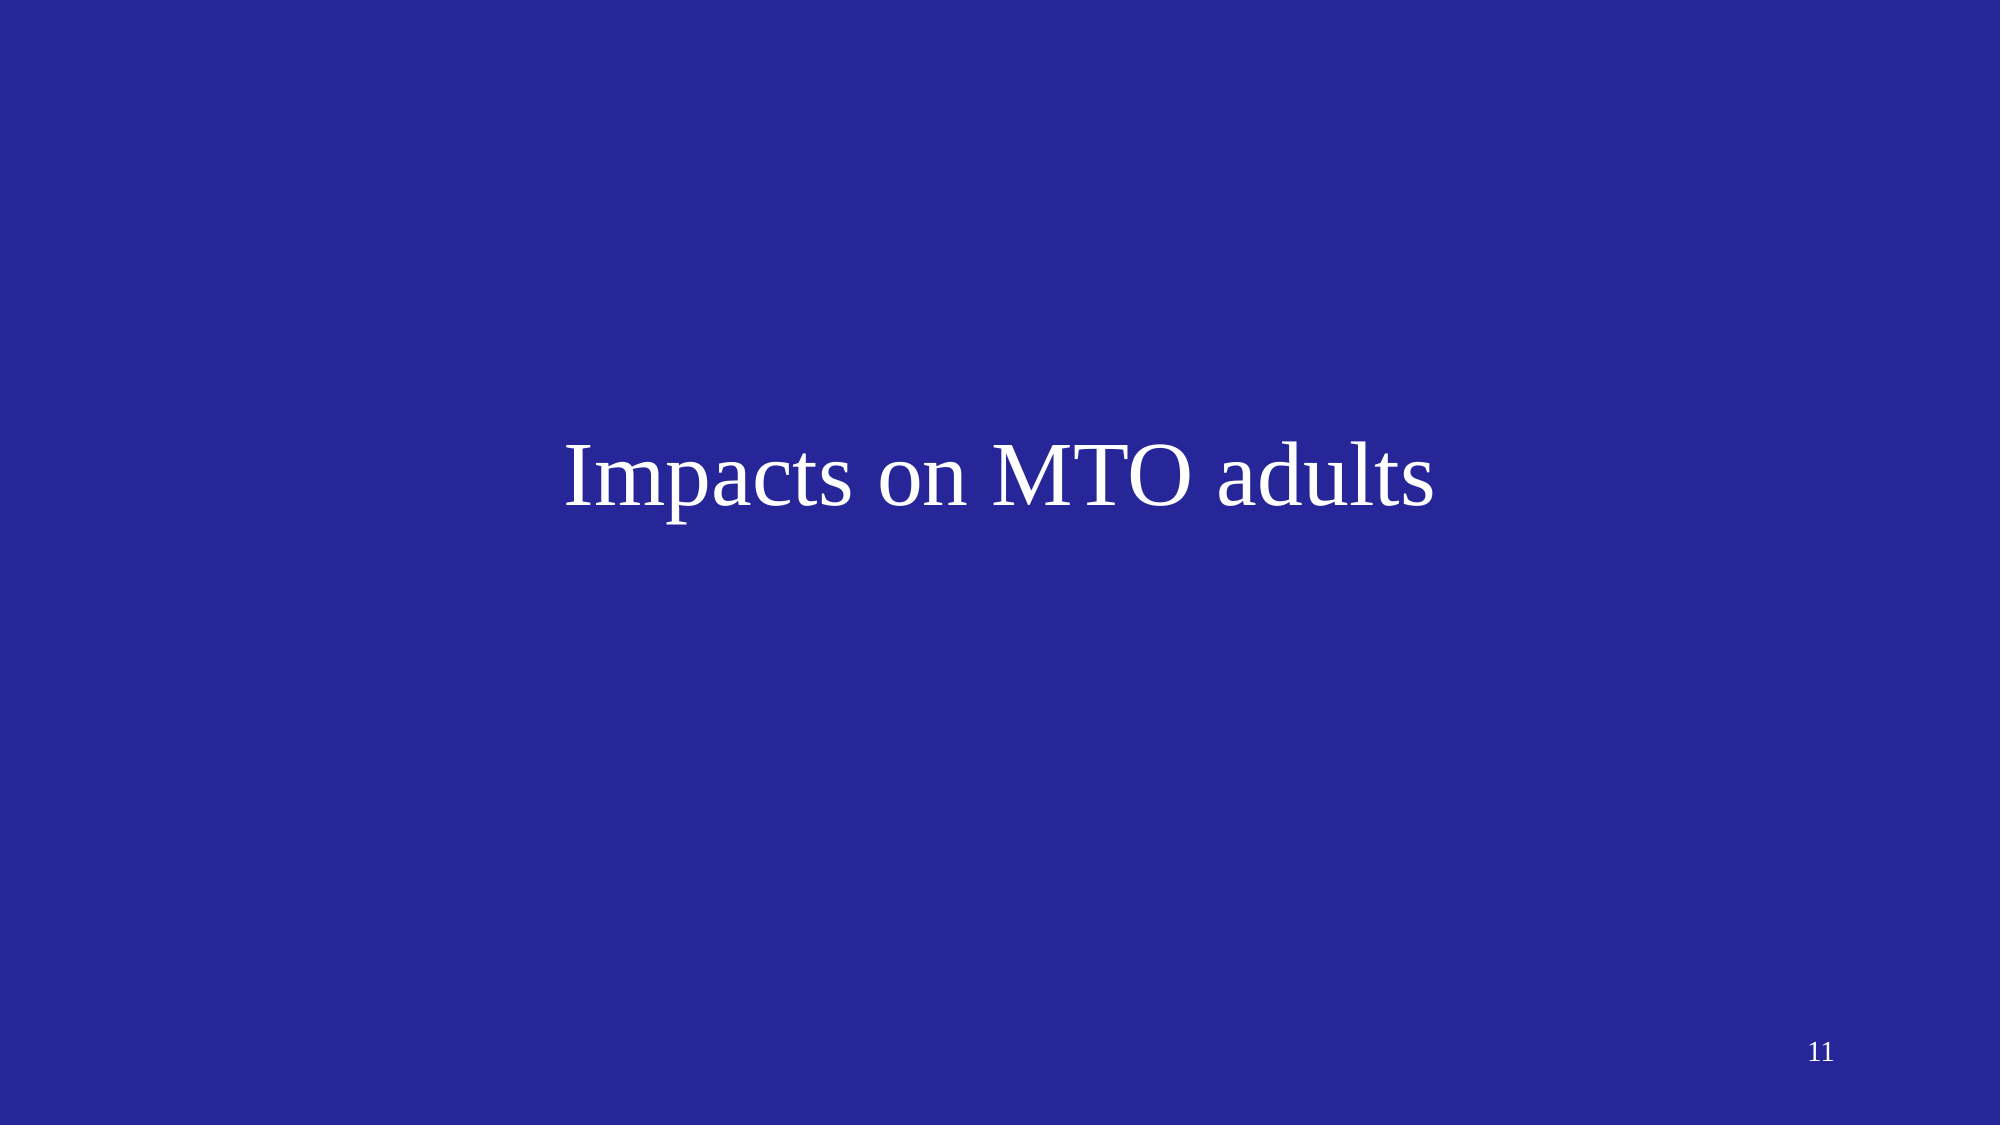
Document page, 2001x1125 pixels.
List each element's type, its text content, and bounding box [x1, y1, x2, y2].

title Impacts on MTO adults [362, 374, 1639, 563]
slide_number 11 [1433, 1024, 1851, 1101]
